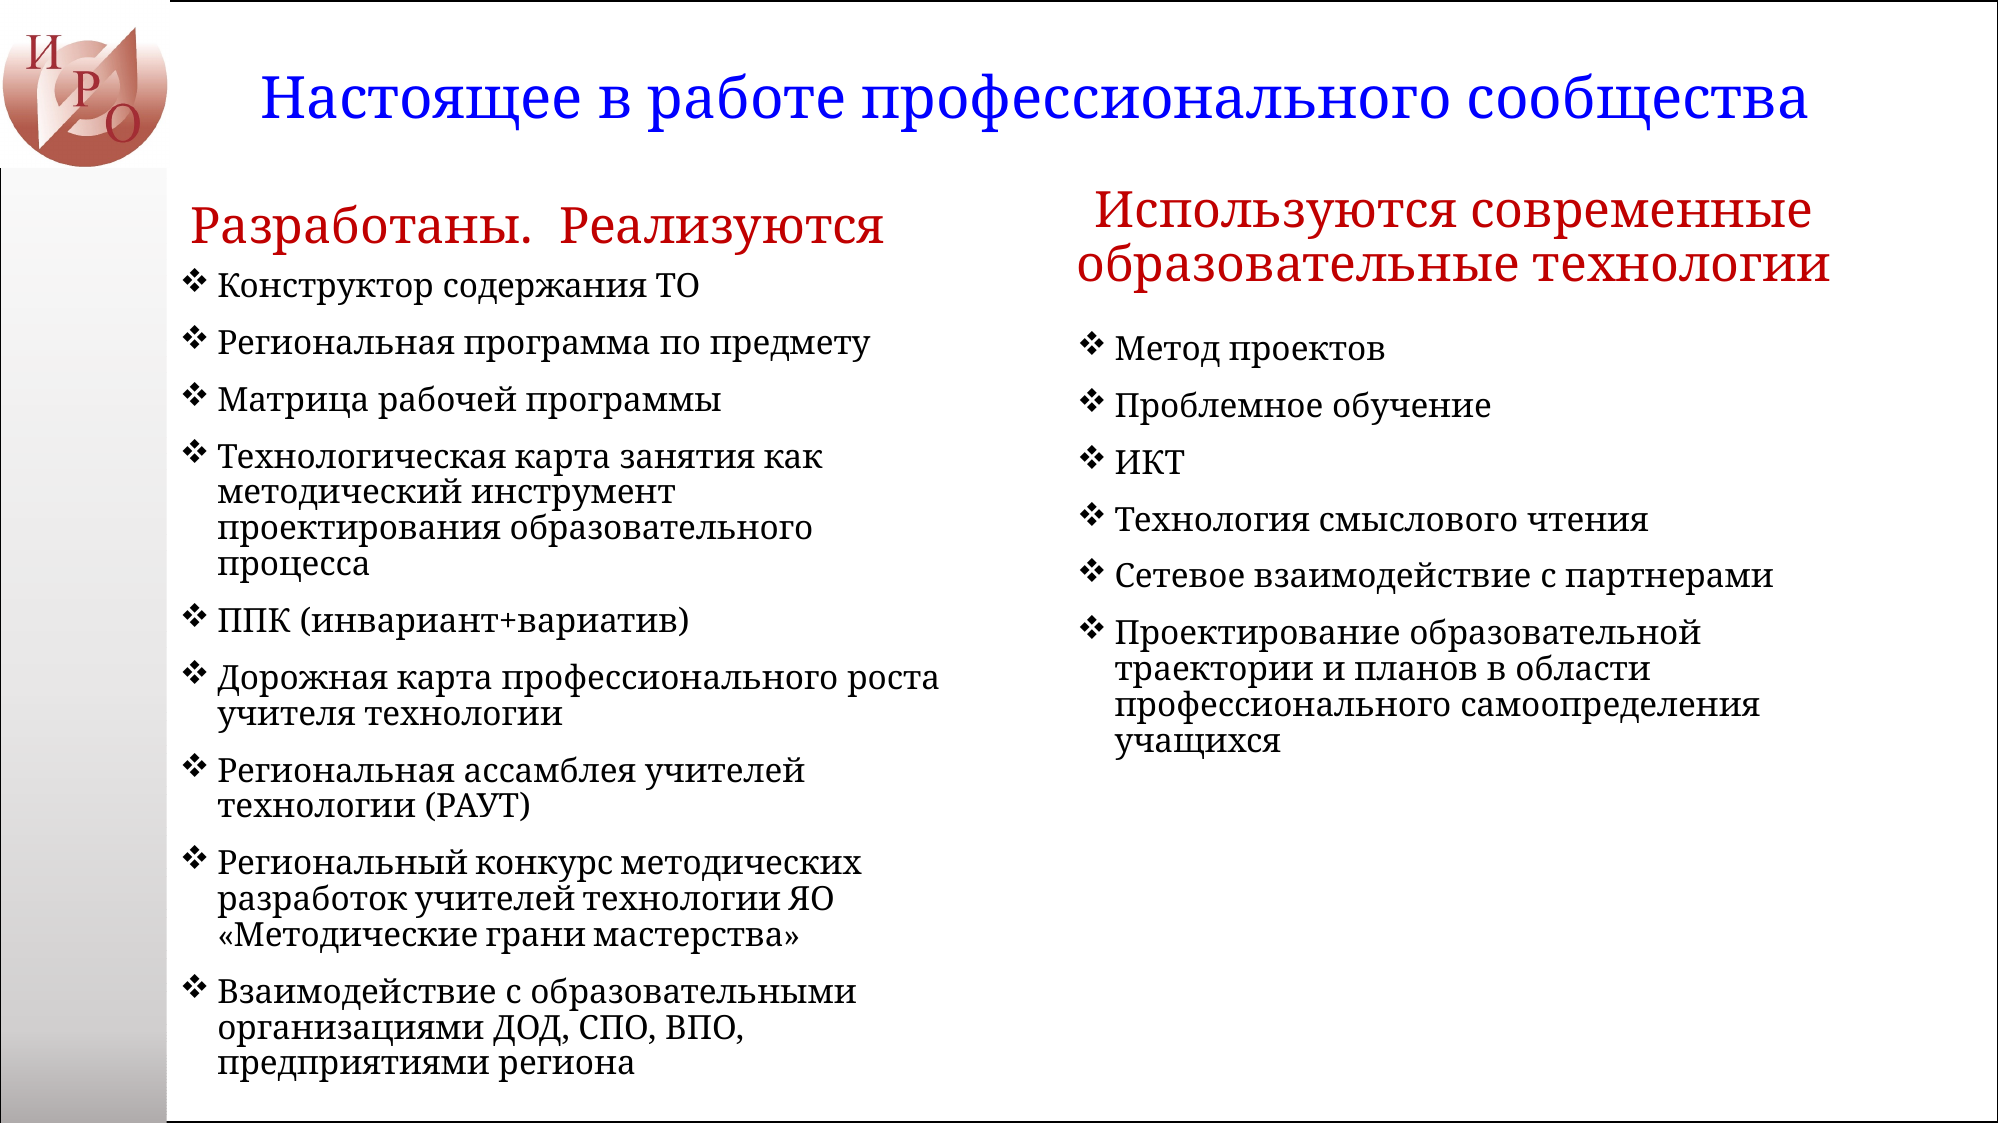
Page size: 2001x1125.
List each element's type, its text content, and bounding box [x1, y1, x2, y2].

list Конструктор содержания ТО Региональная программа по предмету Матрица рабочей программы Технологическая карта занятия как методический инструмент проектирования образовательного процесса ППК (инвариант+вариатив) Дорожная карта профессионального роста учителя технологии Региональная ассамблея учителей технологии (РАУТ) Региональный конкурс методических разработок учителей технологии ЯО «Методические грани мастерства» Взаимодействие с образовательными организациями ДОД, СПО, ВПО, предприятиями региона [164, 261, 980, 911]
title Настоящее в работе профессионального сообщества [244, 44, 1901, 156]
list Используются современные образовательные технологии [1011, 156, 1897, 301]
list Разработаны. Реализуются [95, 156, 980, 262]
list Метод проектов Проблемное обучение ИКТ Технология смыслового чтения Сетевое взаимодействие с партнерами Проектирование образовательной траектории и планов в области профессионального самоопределения учащихся [1061, 324, 1898, 759]
